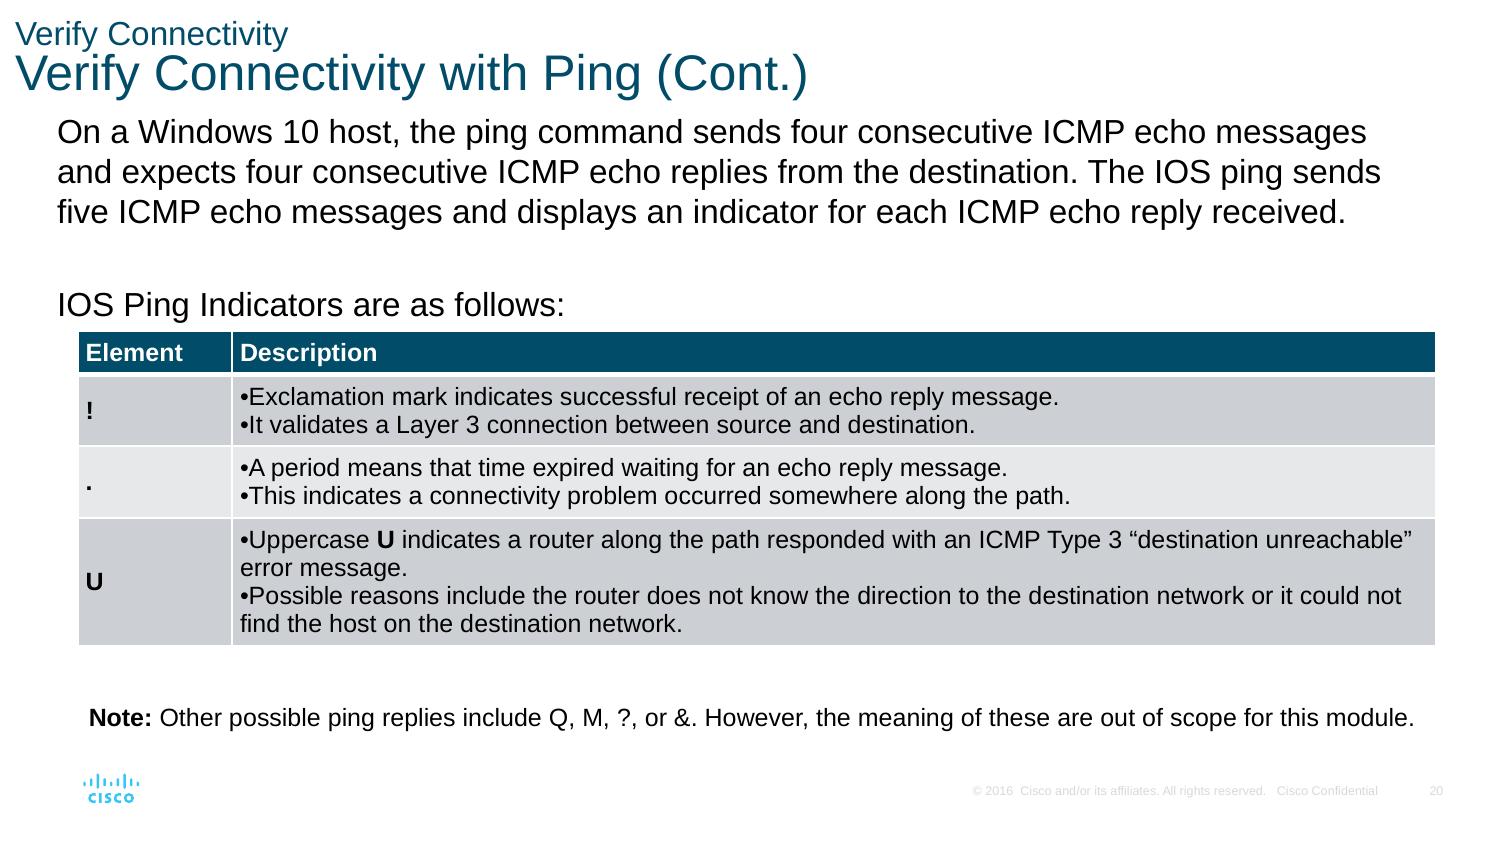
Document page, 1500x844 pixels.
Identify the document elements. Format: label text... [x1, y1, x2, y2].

text_box Note: Other possible ping replies include Q, M, ?, or &. However, the meaning of these are out of scope for this module. [73, 694, 1434, 770]
table_cell U [79, 519, 231, 645]
table_header Element [79, 332, 231, 372]
table_cell . [79, 447, 231, 517]
table_cell Uppercase U indicates a router along the path responded with an ICMP Type 3 “destination unreachable” error message. Possible reasons include the router does not know the direction to the destination network or it could not find the host on the destination network. [233, 519, 1435, 645]
title Verify Connectivity Verify Connectivity with Ping (Cont.) [0, 0, 1369, 121]
table_header Description [233, 332, 1435, 372]
table_cell A period means that time expired waiting for an echo reply message. This indicates a connectivity problem occurred somewhere along the path. [233, 447, 1435, 517]
table_cell ! [79, 377, 231, 445]
list On a Windows 10 host, the ping command sends four consecutive ICMP echo messages and expects four consecutive ICMP echo replies from the destination. The IOS ping sends five ICMP echo messages and displays an indicator for each ICMP echo reply received. IOS Ping Indicators are as follows: [42, 102, 1437, 300]
table_cell Exclamation mark indicates successful receipt of an echo reply message. It validates a Layer 3 connection between source and destination. [233, 377, 1435, 445]
